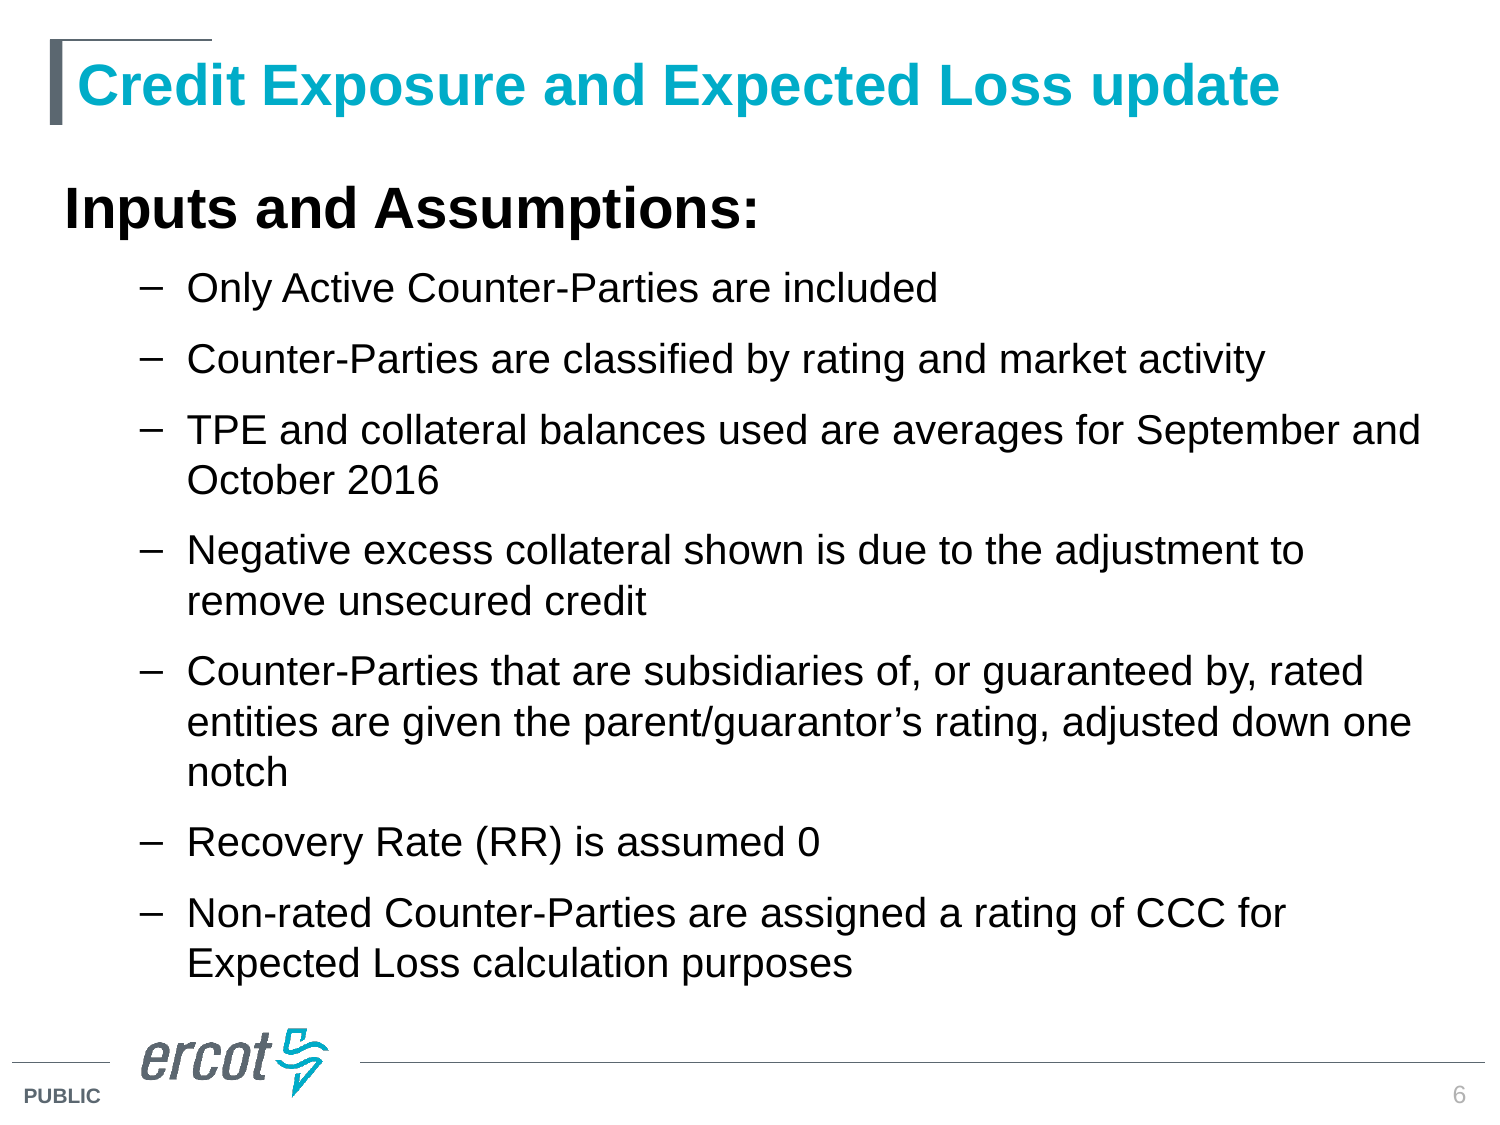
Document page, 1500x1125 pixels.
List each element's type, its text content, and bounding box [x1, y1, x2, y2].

picture [137, 1024, 332, 1100]
list Inputs and Assumptions: Only Active Counter-Parties are included Counter-Parties are classified by rating and market activity TPE and collateral balances used are averages for September and October 2016 Negative excess collateral shown is due to the adjustment to remove unsecured credit Counter-Parties that are subsidiaries of, or guaranteed by, rated entities are given the parent/guarantor’s rating, adjusted down one notch Recovery Rate (RR) is assumed 0 Non-rated Counter-Parties are assigned a rating of CCC for Expected Loss calculation purposes [50, 162, 1450, 975]
slide_number 6 [1437, 1076, 1475, 1112]
title Credit Exposure and Expected Loss update [62, 39, 1450, 162]
